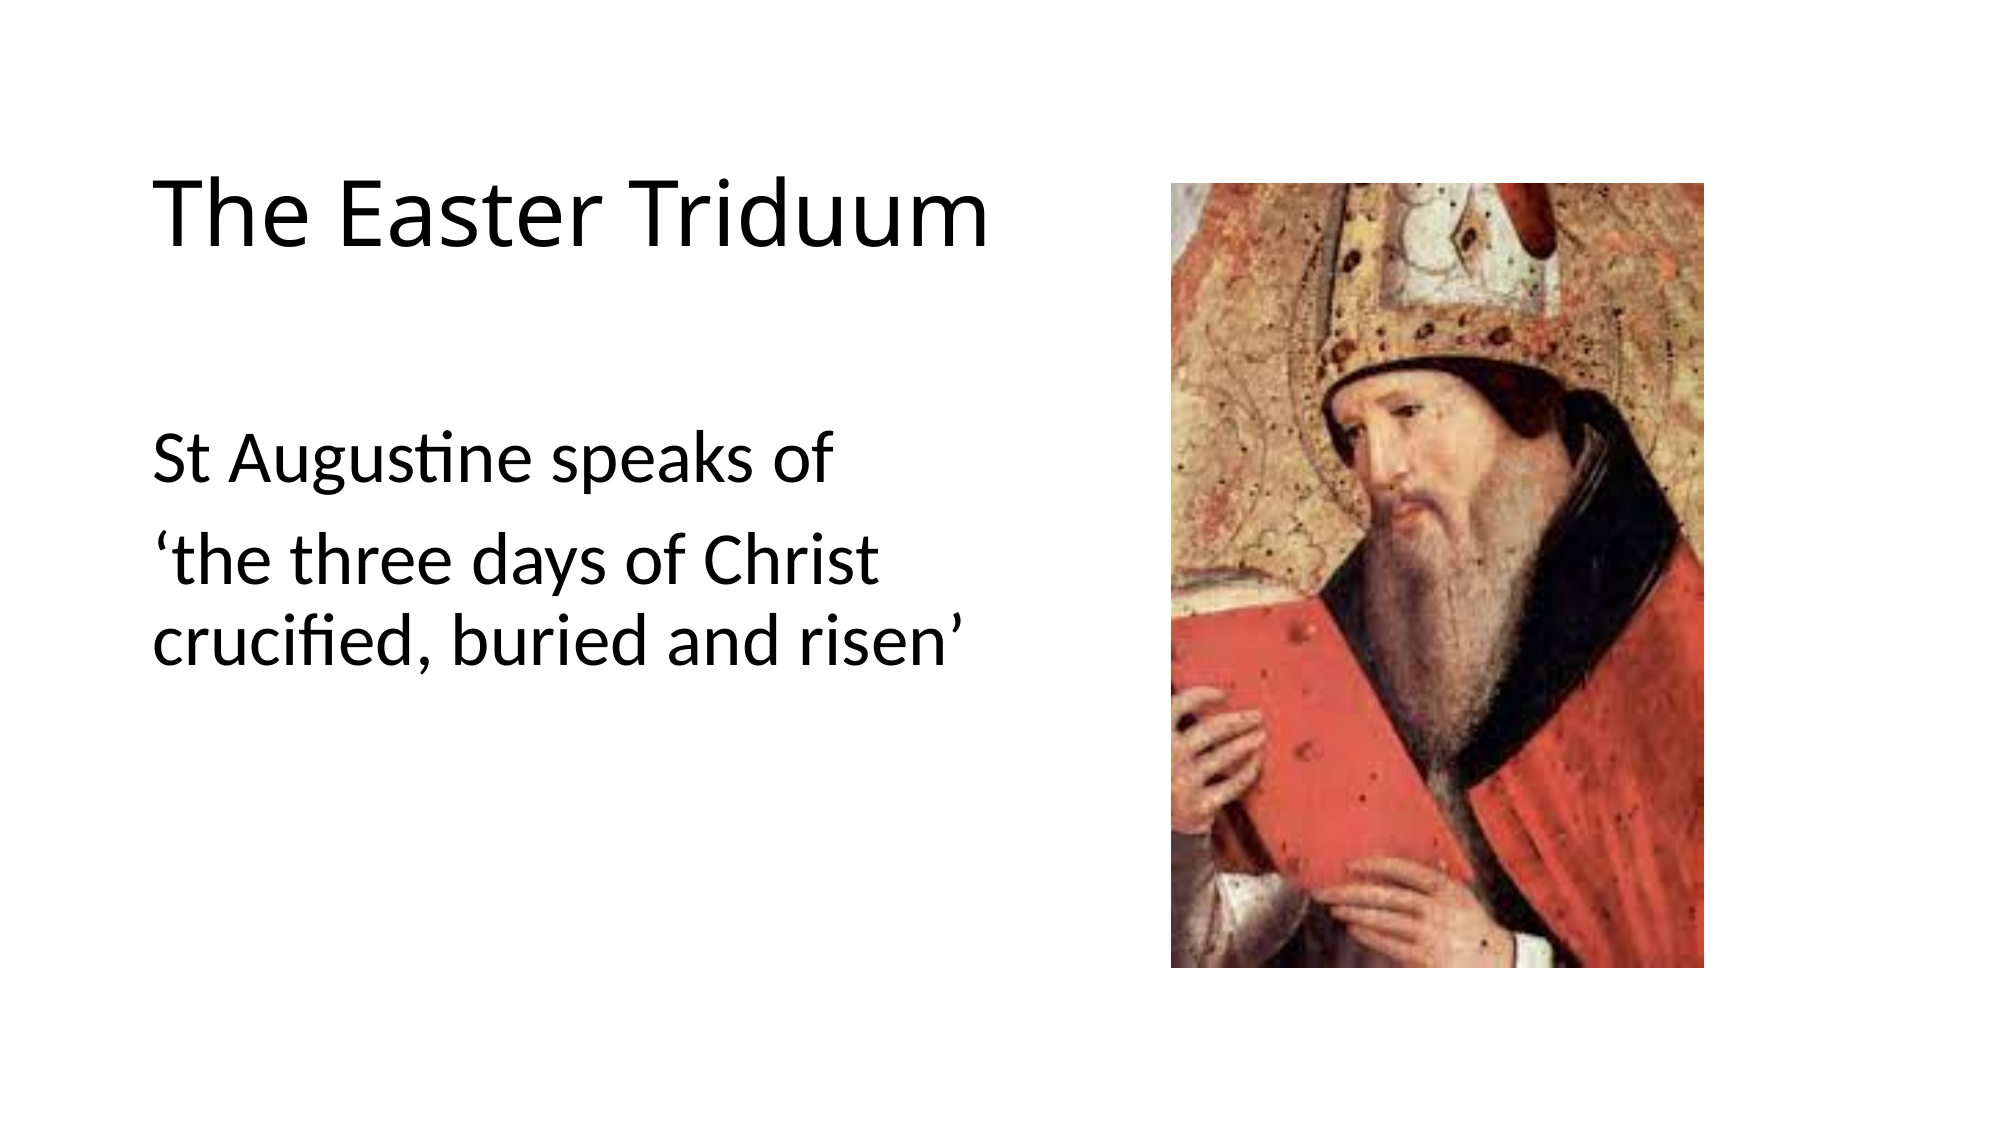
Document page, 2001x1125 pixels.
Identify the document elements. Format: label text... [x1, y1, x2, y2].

list St Augustine speaks of ‘the three days of Christ crucified, buried and risen’ [137, 299, 988, 1014]
title The Easter Triduum [137, 59, 1863, 374]
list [1171, 183, 1704, 968]
